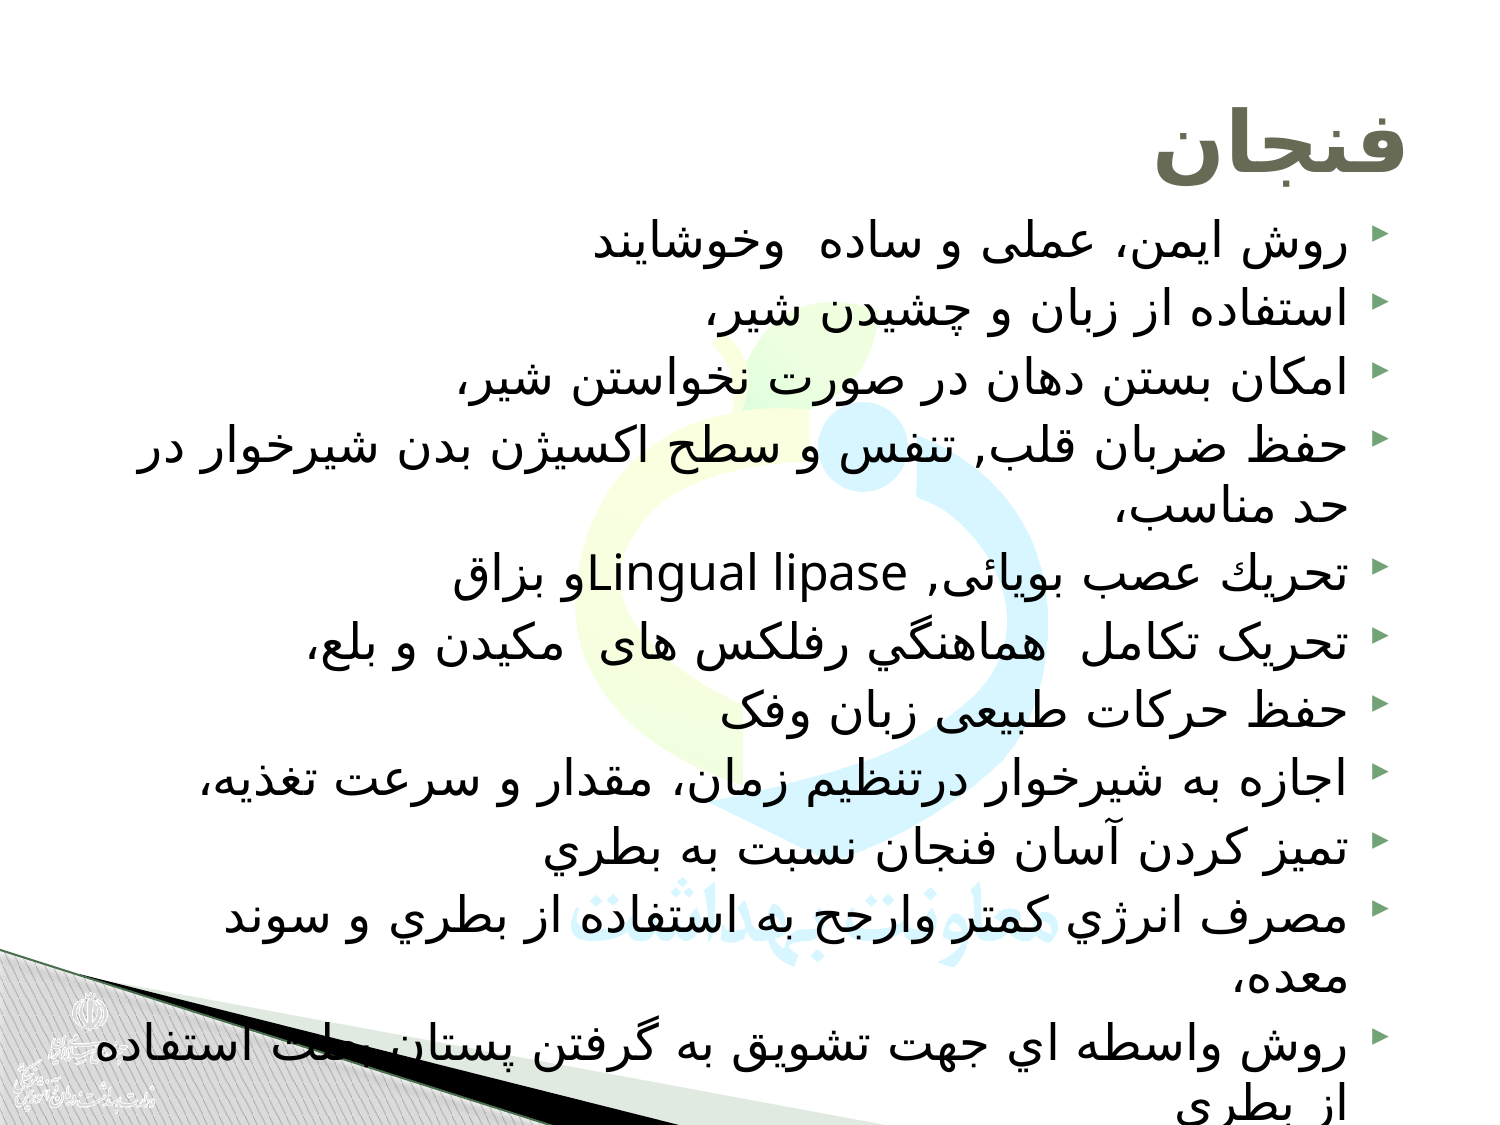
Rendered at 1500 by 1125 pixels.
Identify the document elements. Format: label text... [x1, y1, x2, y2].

list روش ايمن، عملی و ساده وخوشايند استفاده از زبان و چشيدن شير، امکان بستن دهان در صورت نخواستن شير، حفظ ضربان قلب, تنفس و سطح اکسيژن بدن شيرخوار در حد مناسب، تحريك عصب بويائی, Lingual lipaseو بزاق تحريک تکامل هماهنگي رفلکس های مكيدن و بلع، حفظ حرکات طبيعی زبان وفک اجازه به شيرخوار درتنظيم زمان، مقدار و سرعت تغذيه، تميز كردن آسان فنجان نسبت به بطري مصرف انرژي كمتر وارجح به استفاده از بطري و سوند معده، روش واسطه اي جهت تشويق به گرفتن پستان بعلت استفاده از بطري تماس چشمي بين شيرخوار و مادر [75, 233, 1425, 943]
title فنجان [75, 45, 1425, 233]
